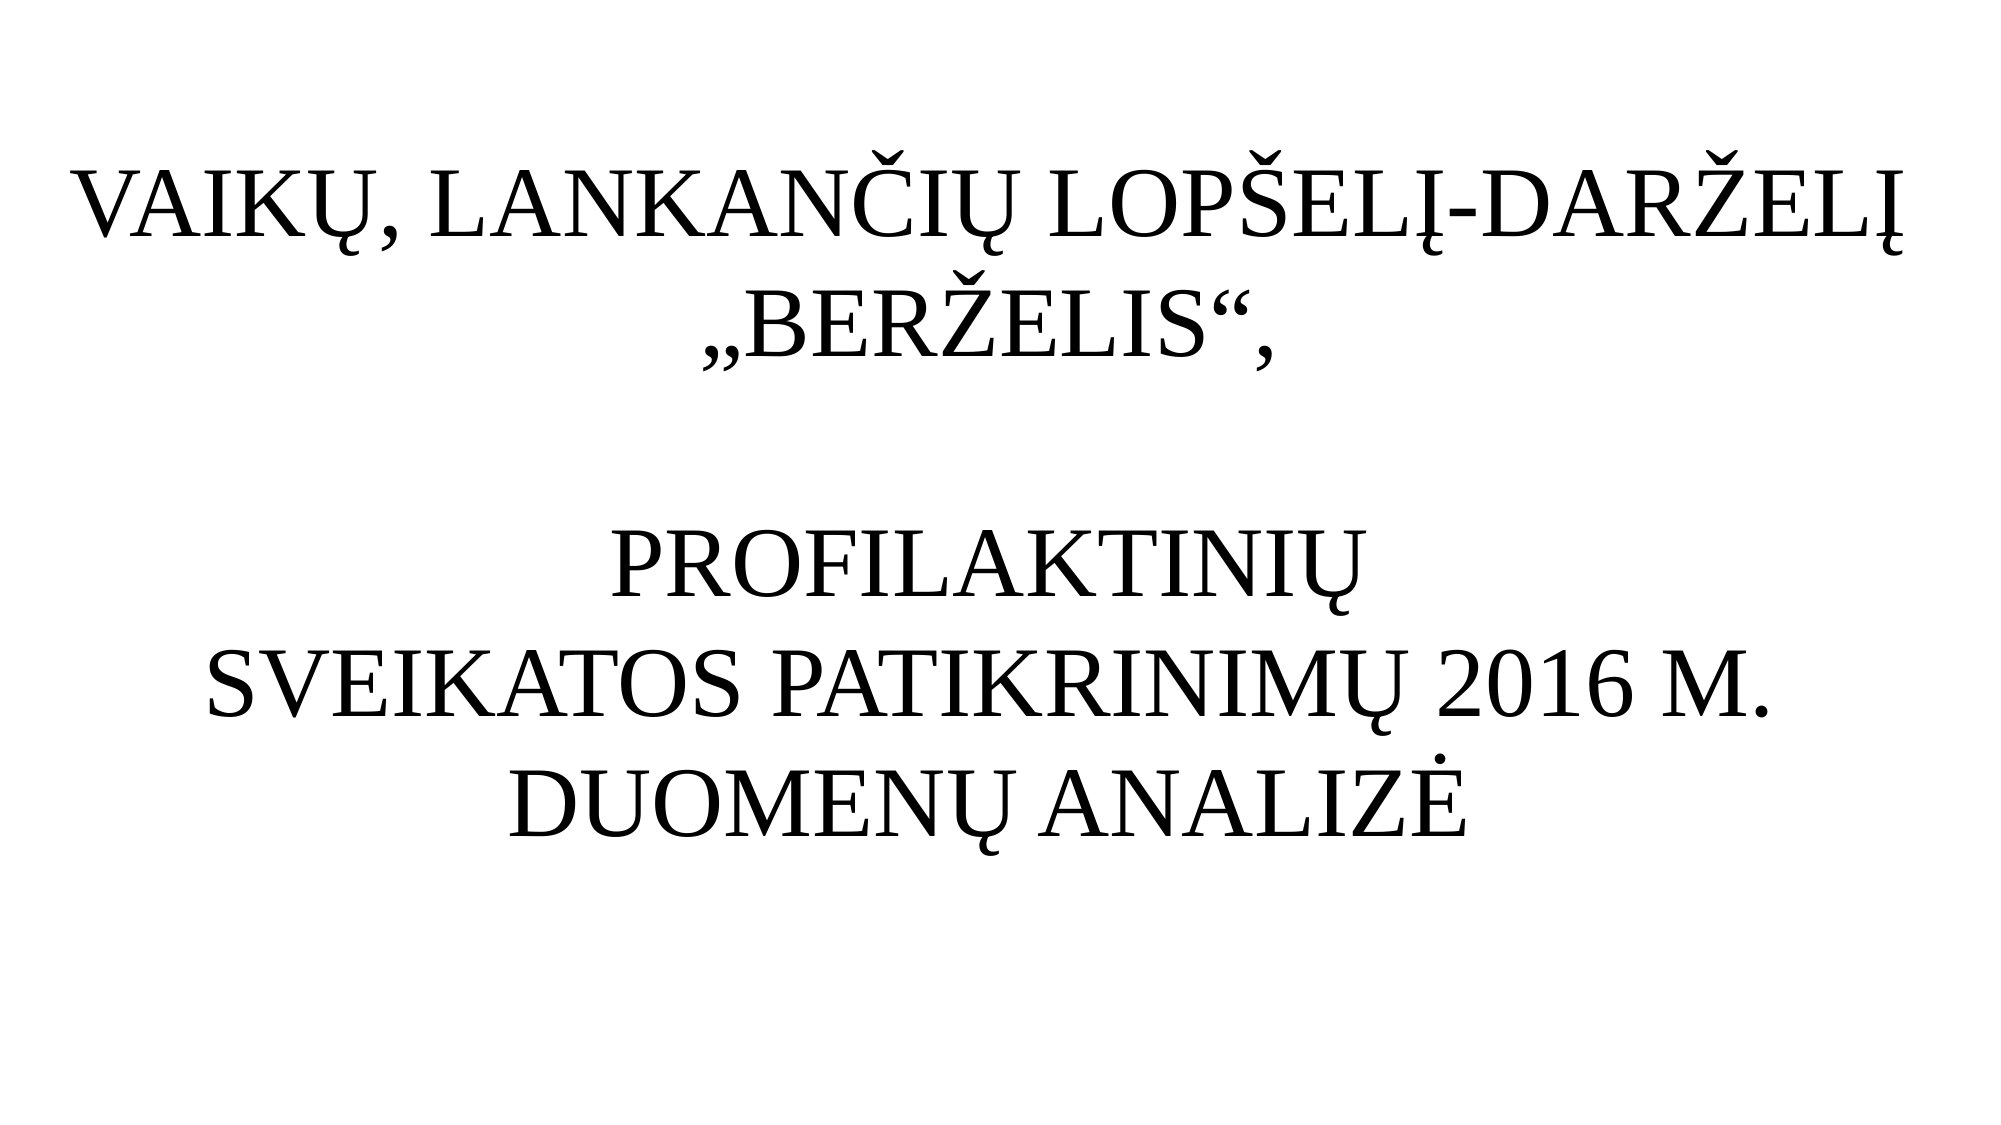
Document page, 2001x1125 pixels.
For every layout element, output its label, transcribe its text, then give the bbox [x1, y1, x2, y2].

text_box VAIKŲ, LANKANČIŲ LOPŠELĮ-DARŽELĮ „BERŽELIS“, PROFILAKTINIŲ SVEIKATOS PATIKRINIMŲ 2016 M. DUOMENŲ ANALIZĖ [43, 9, 1936, 864]
